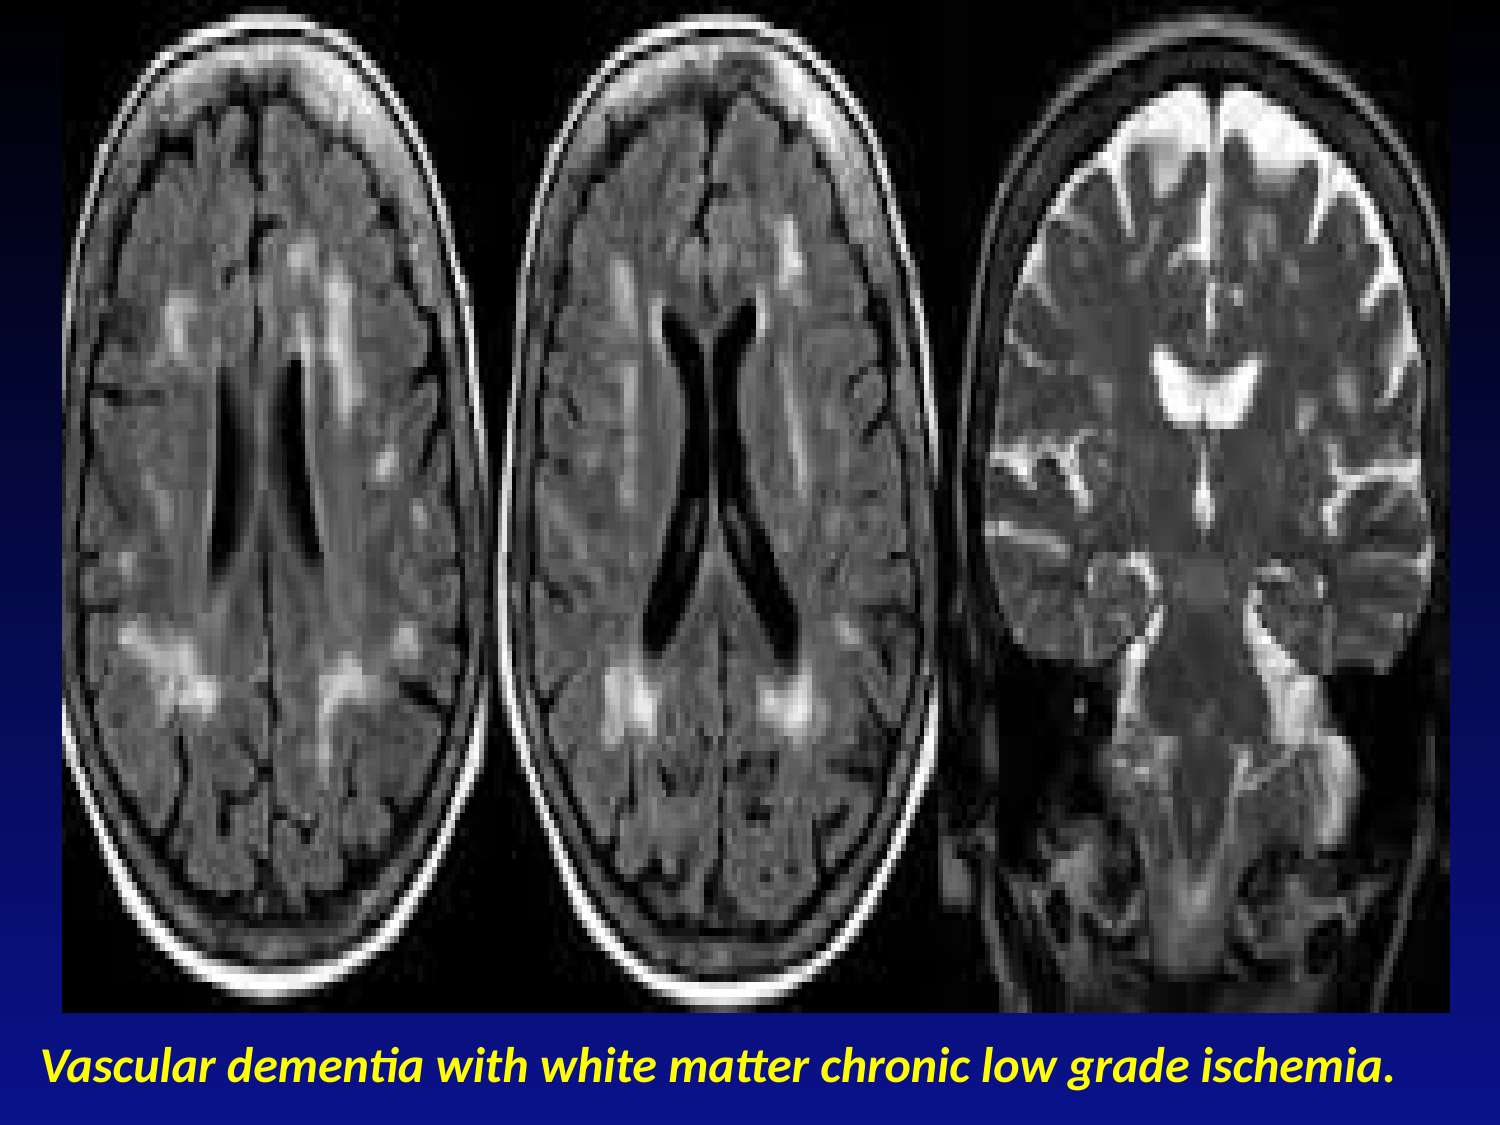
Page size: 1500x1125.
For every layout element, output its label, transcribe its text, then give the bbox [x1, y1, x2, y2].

text_box Vascular dementia with white matter chronic low grade ischemia. [24, 1024, 1463, 1100]
picture [62, 0, 1451, 1013]
